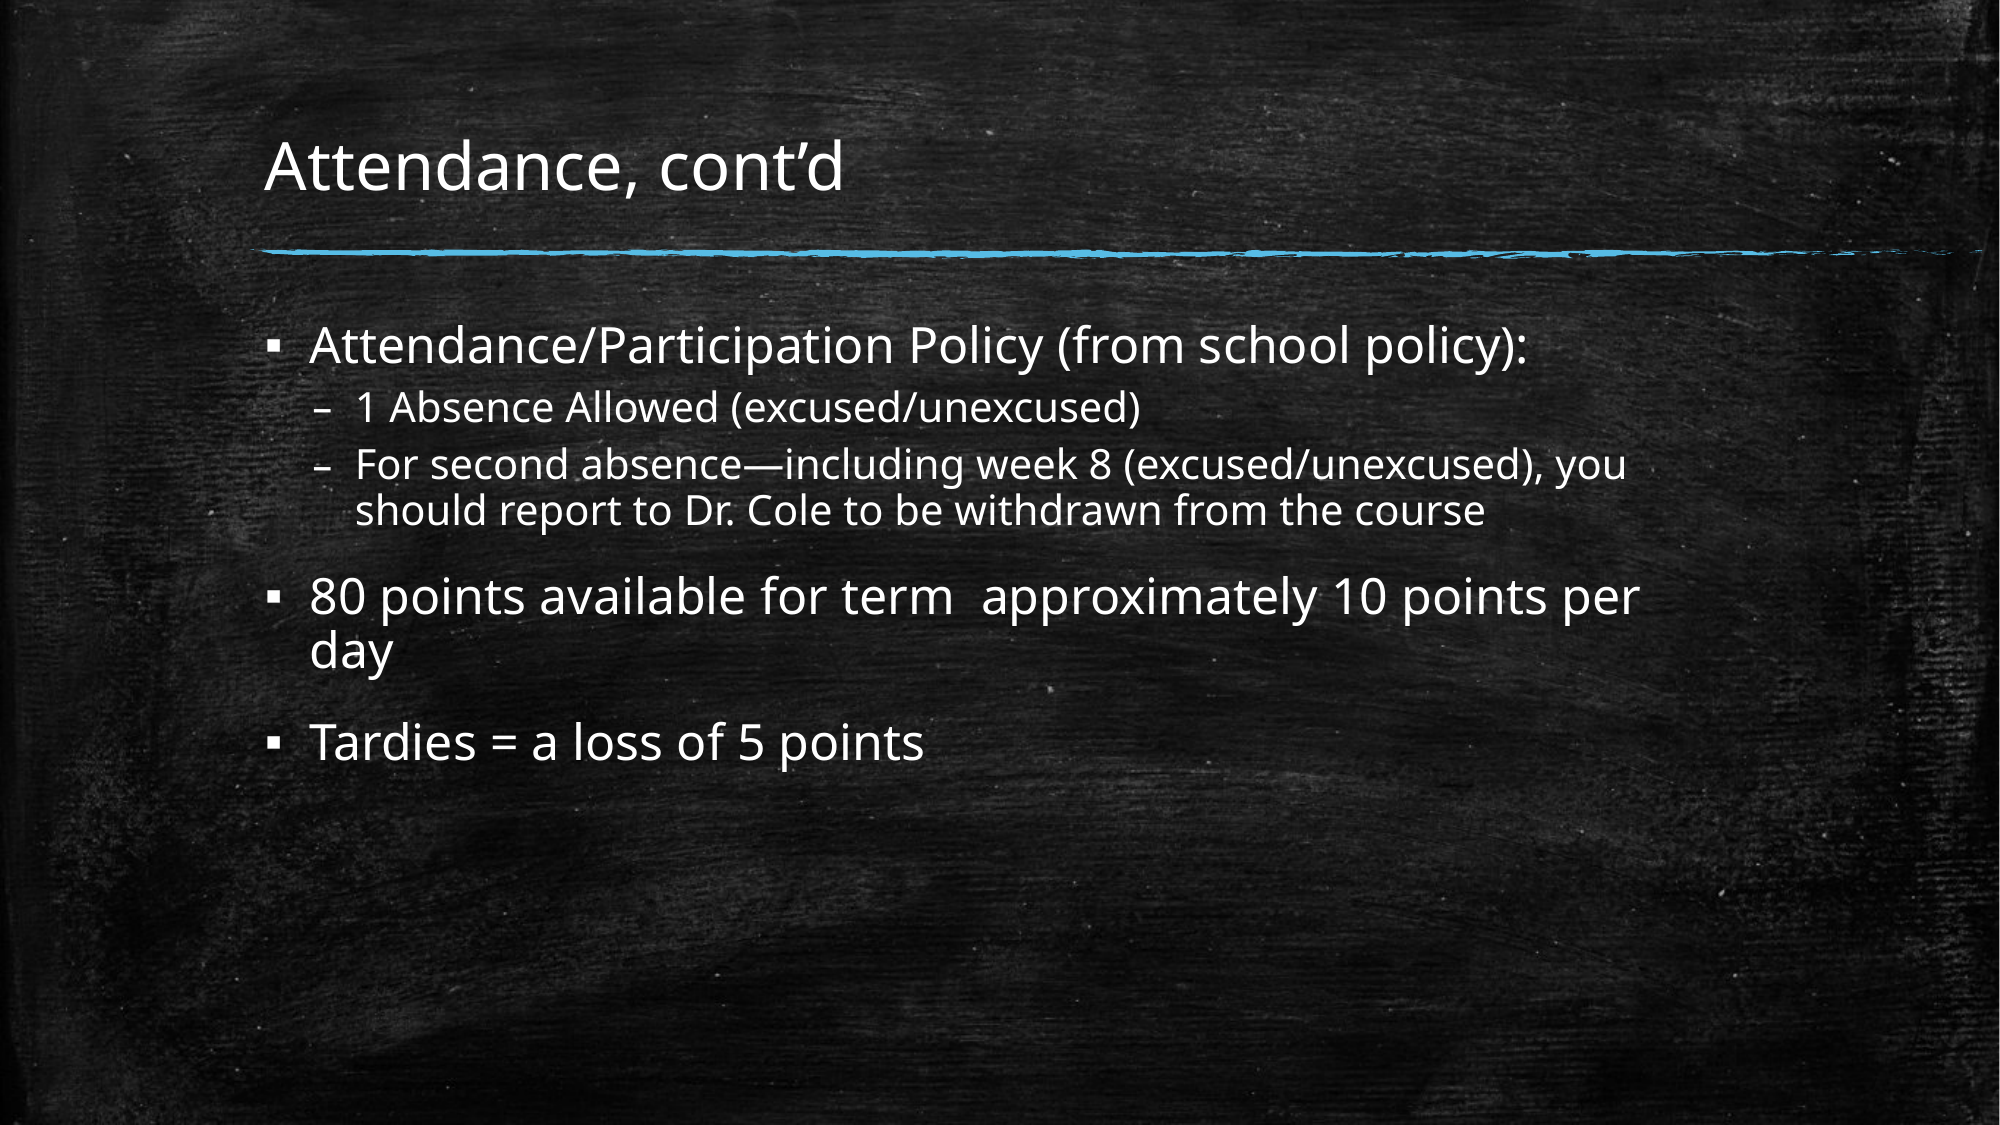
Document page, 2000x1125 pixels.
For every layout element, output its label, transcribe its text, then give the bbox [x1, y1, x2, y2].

title Attendance, cont’d [249, 45, 1750, 213]
list Attendance/Participation Policy (from school policy): 1 Absence Allowed (excused/unexcused) For second absence—including week 8 (excused/unexcused), you should report to Dr. Cole to be withdrawn from the course 80 points available for term approximately 10 points per day Tardies = a loss of 5 points [249, 312, 1750, 1013]
